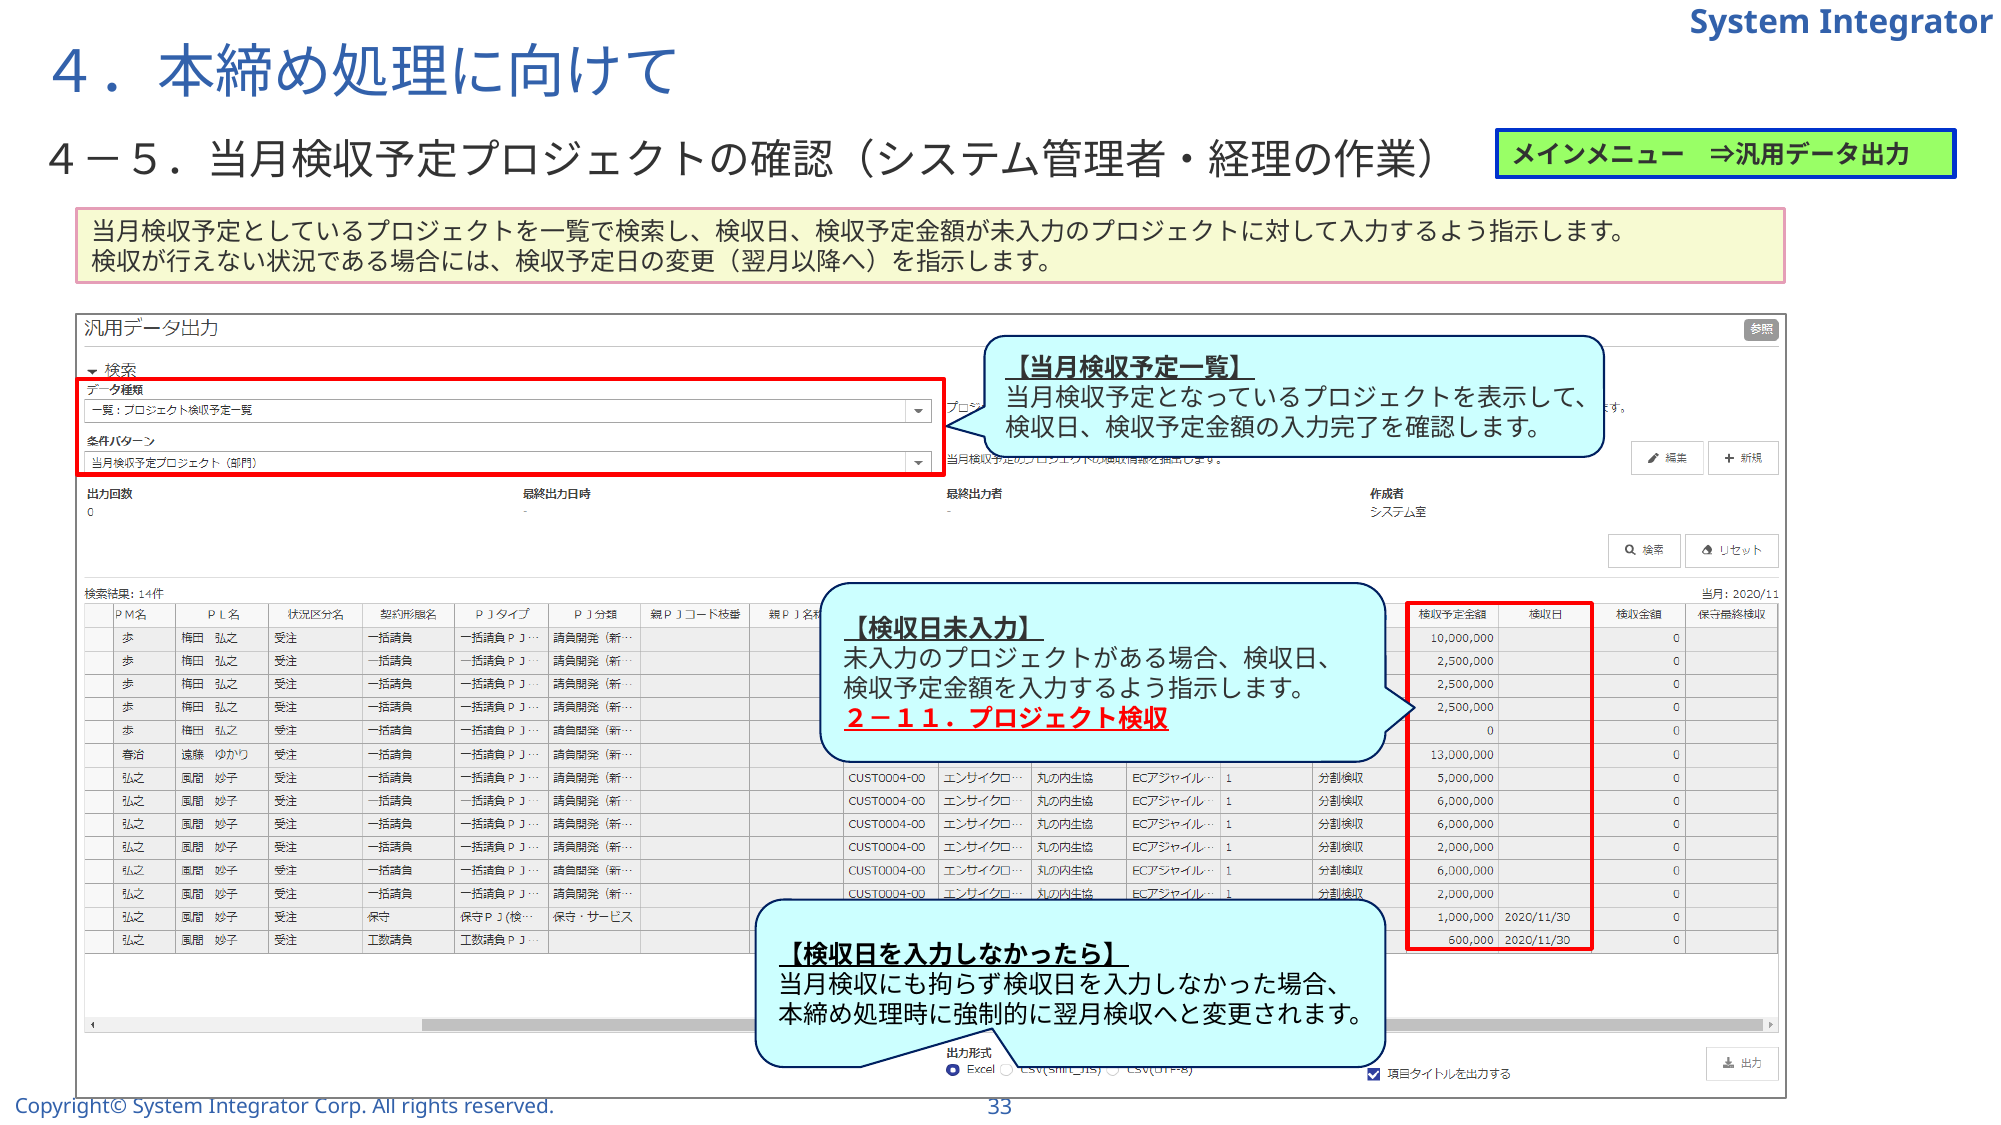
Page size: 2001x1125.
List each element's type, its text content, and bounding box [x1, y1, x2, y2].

list ４－５．当月検収予定プロジェクトの確認（システム管理者・経理の作業） [25, 125, 1975, 244]
text_box 当月検収予定としているプロジェクトを一覧で検索し、検収日、検収予定金額が未入力のプロジェクトに対して入力するよう指示します。 検収が行えない状況である場合には、検収予定日の変更（翌月以降へ）を指示します。 [76, 208, 1785, 283]
title ４．本締め処理に向けて [25, 42, 1975, 95]
picture [76, 314, 1785, 1097]
text_box メインメニュー ⇒汎用データ出力 [1495, 128, 1957, 179]
